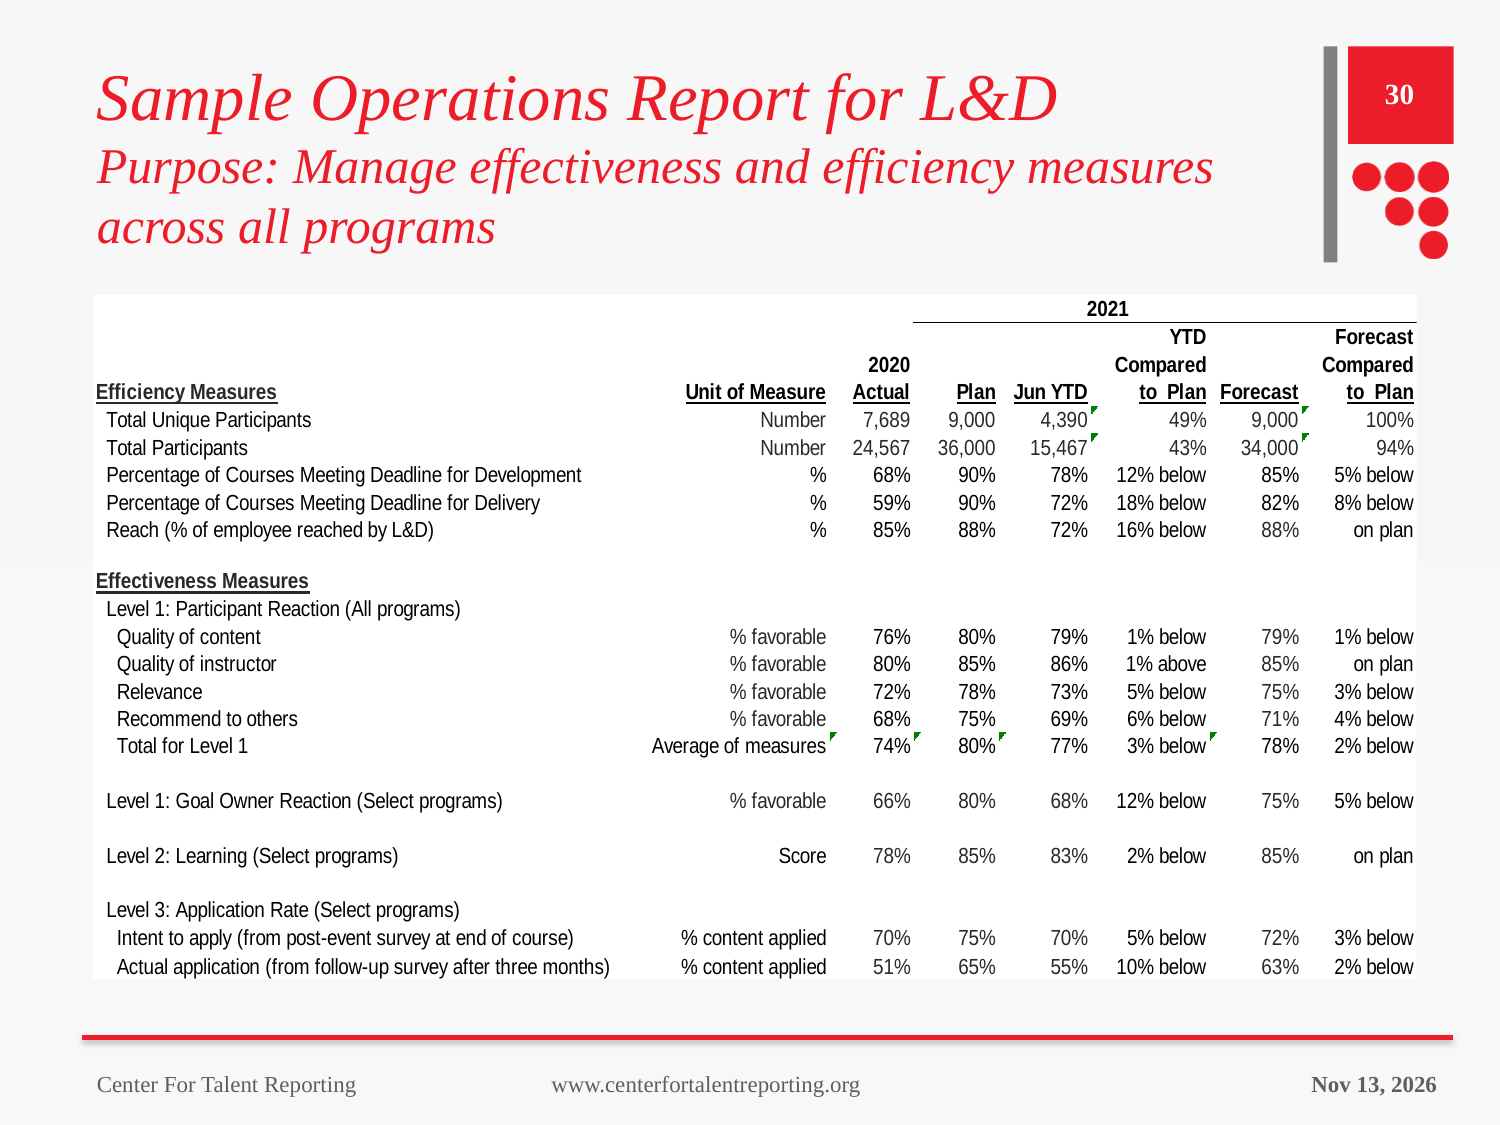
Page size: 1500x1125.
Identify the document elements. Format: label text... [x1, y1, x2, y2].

footer Center For Talent Reporting www.centerfortalentreporting.org [81, 1053, 1075, 1114]
picture [1352, 161, 1449, 259]
title Sample Operations Report for L&D Purpose: Manage effectiveness and efficiency measures across all programs [81, 46, 1322, 263]
picture [92, 294, 1418, 980]
slide_number 30 [1349, 62, 1450, 123]
slide_number 6-Sep-22 [1102, 1053, 1453, 1114]
